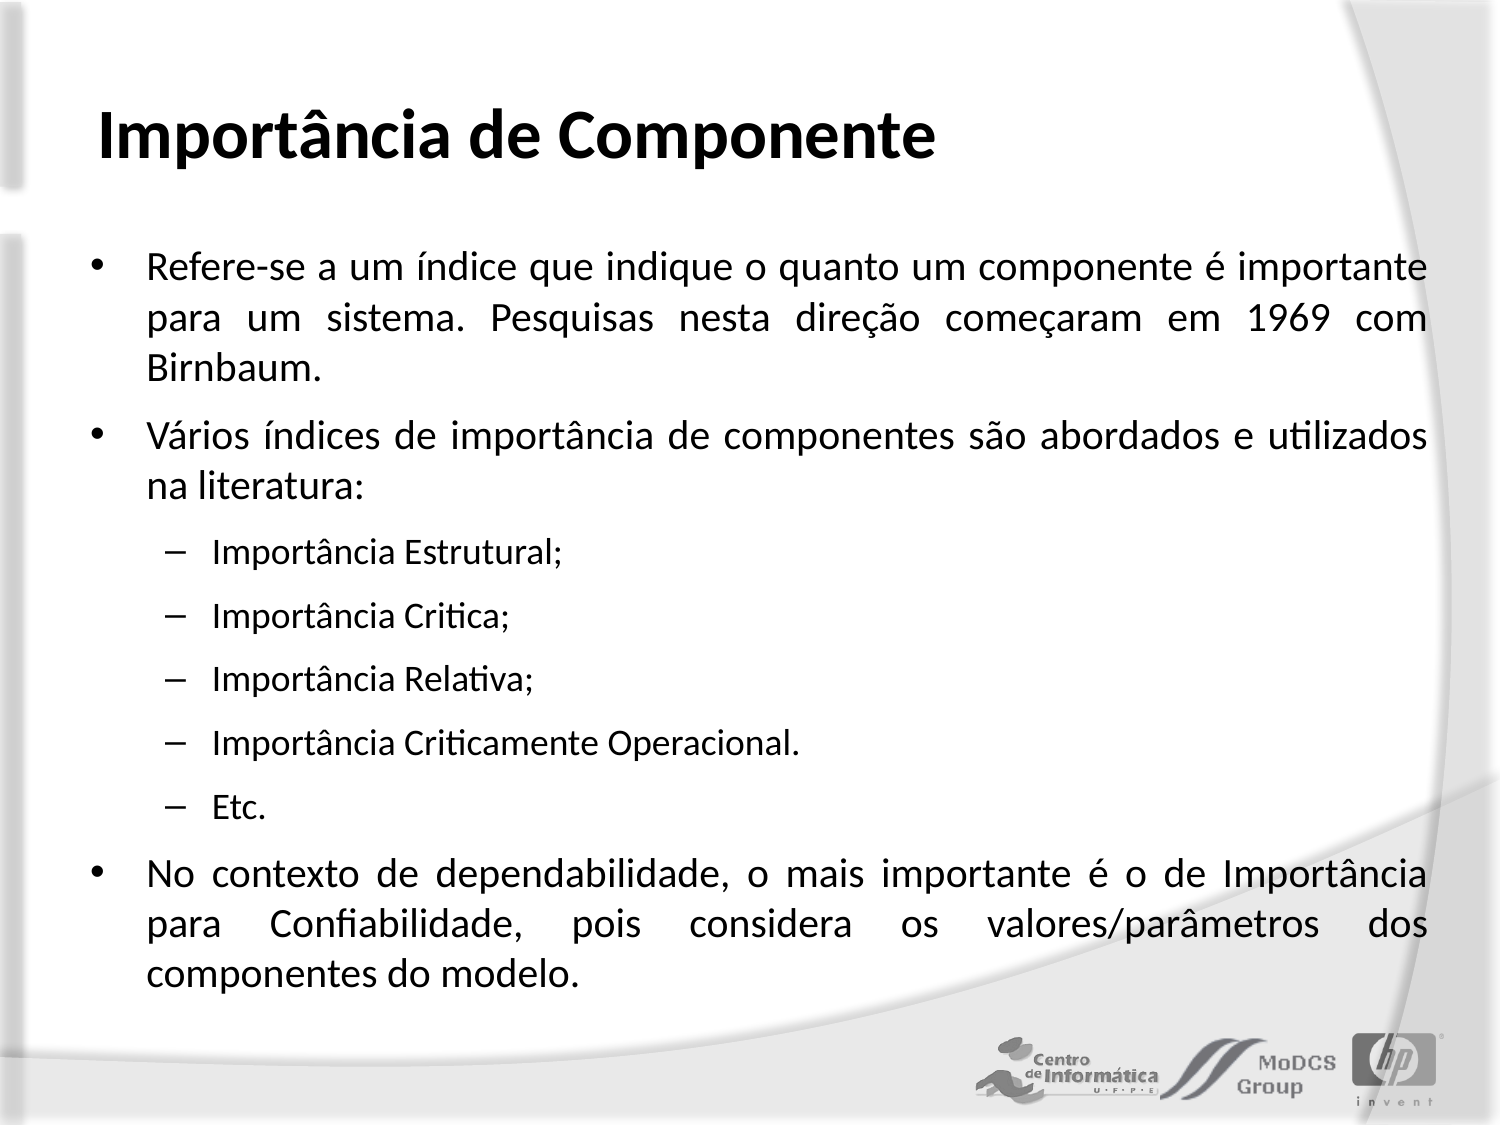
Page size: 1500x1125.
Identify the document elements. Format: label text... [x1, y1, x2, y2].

list Refere-se a um índice que indique o quanto um componente é importante para um sistema. Pesquisas nesta direção começaram em 1969 com Birnbaum. Vários índices de importância de componentes são abordados e utilizados na literatura: Importância Estrutural; Importância Critica; Importância Relativa; Importância Criticamente Operacional. Etc. No contexto de dependabilidade, o mais importante é o de Importância para Confiabilidade, pois considera os valores/parâmetros dos componentes do modelo. [75, 231, 1444, 1012]
title Importância de Componente [82, 30, 1444, 181]
